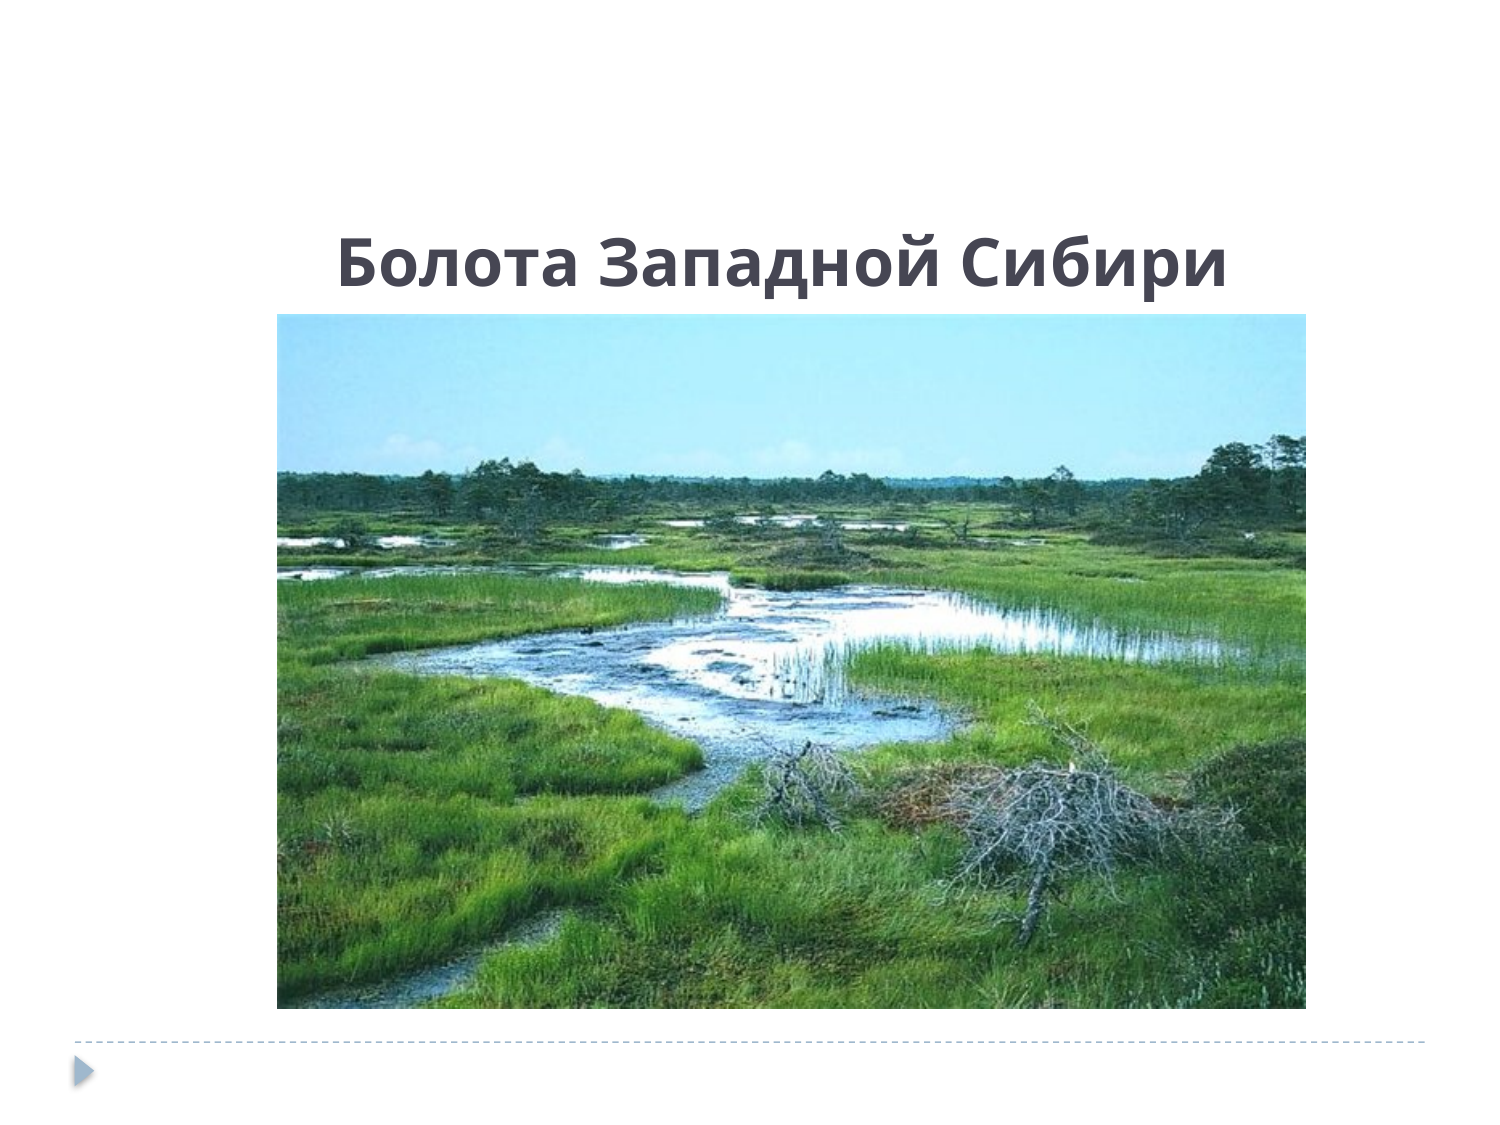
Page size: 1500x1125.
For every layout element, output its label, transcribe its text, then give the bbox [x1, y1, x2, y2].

title Болота Западной Сибири [225, 66, 1341, 308]
picture [277, 314, 1306, 1009]
